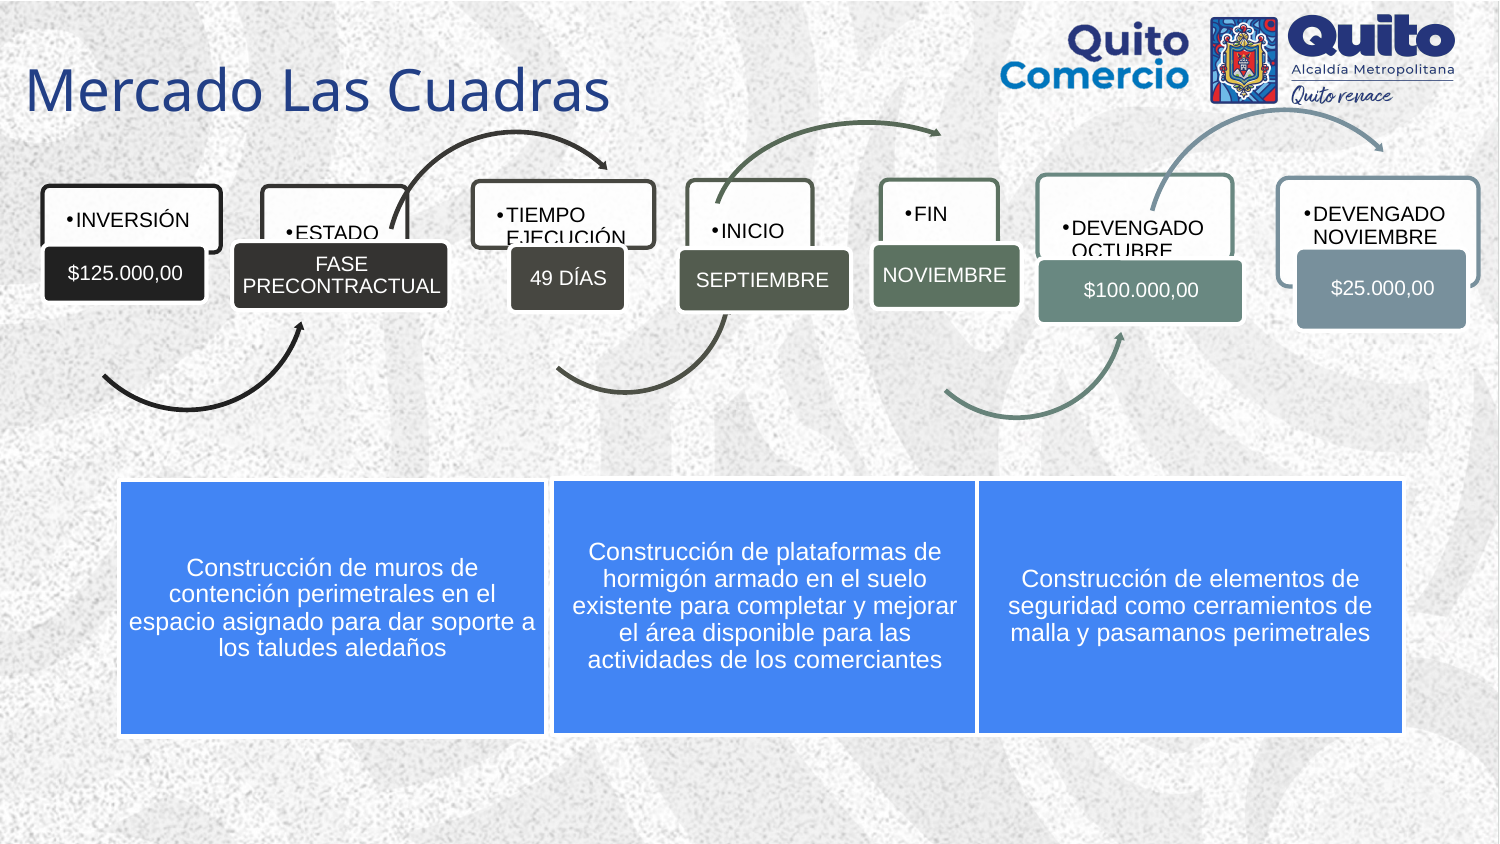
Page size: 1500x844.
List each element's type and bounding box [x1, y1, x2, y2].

text_box [31, 86, 1479, 388]
text_box [79, 455, 1448, 773]
text_box [977, 0, 1479, 86]
picture [0, 0, 1500, 844]
